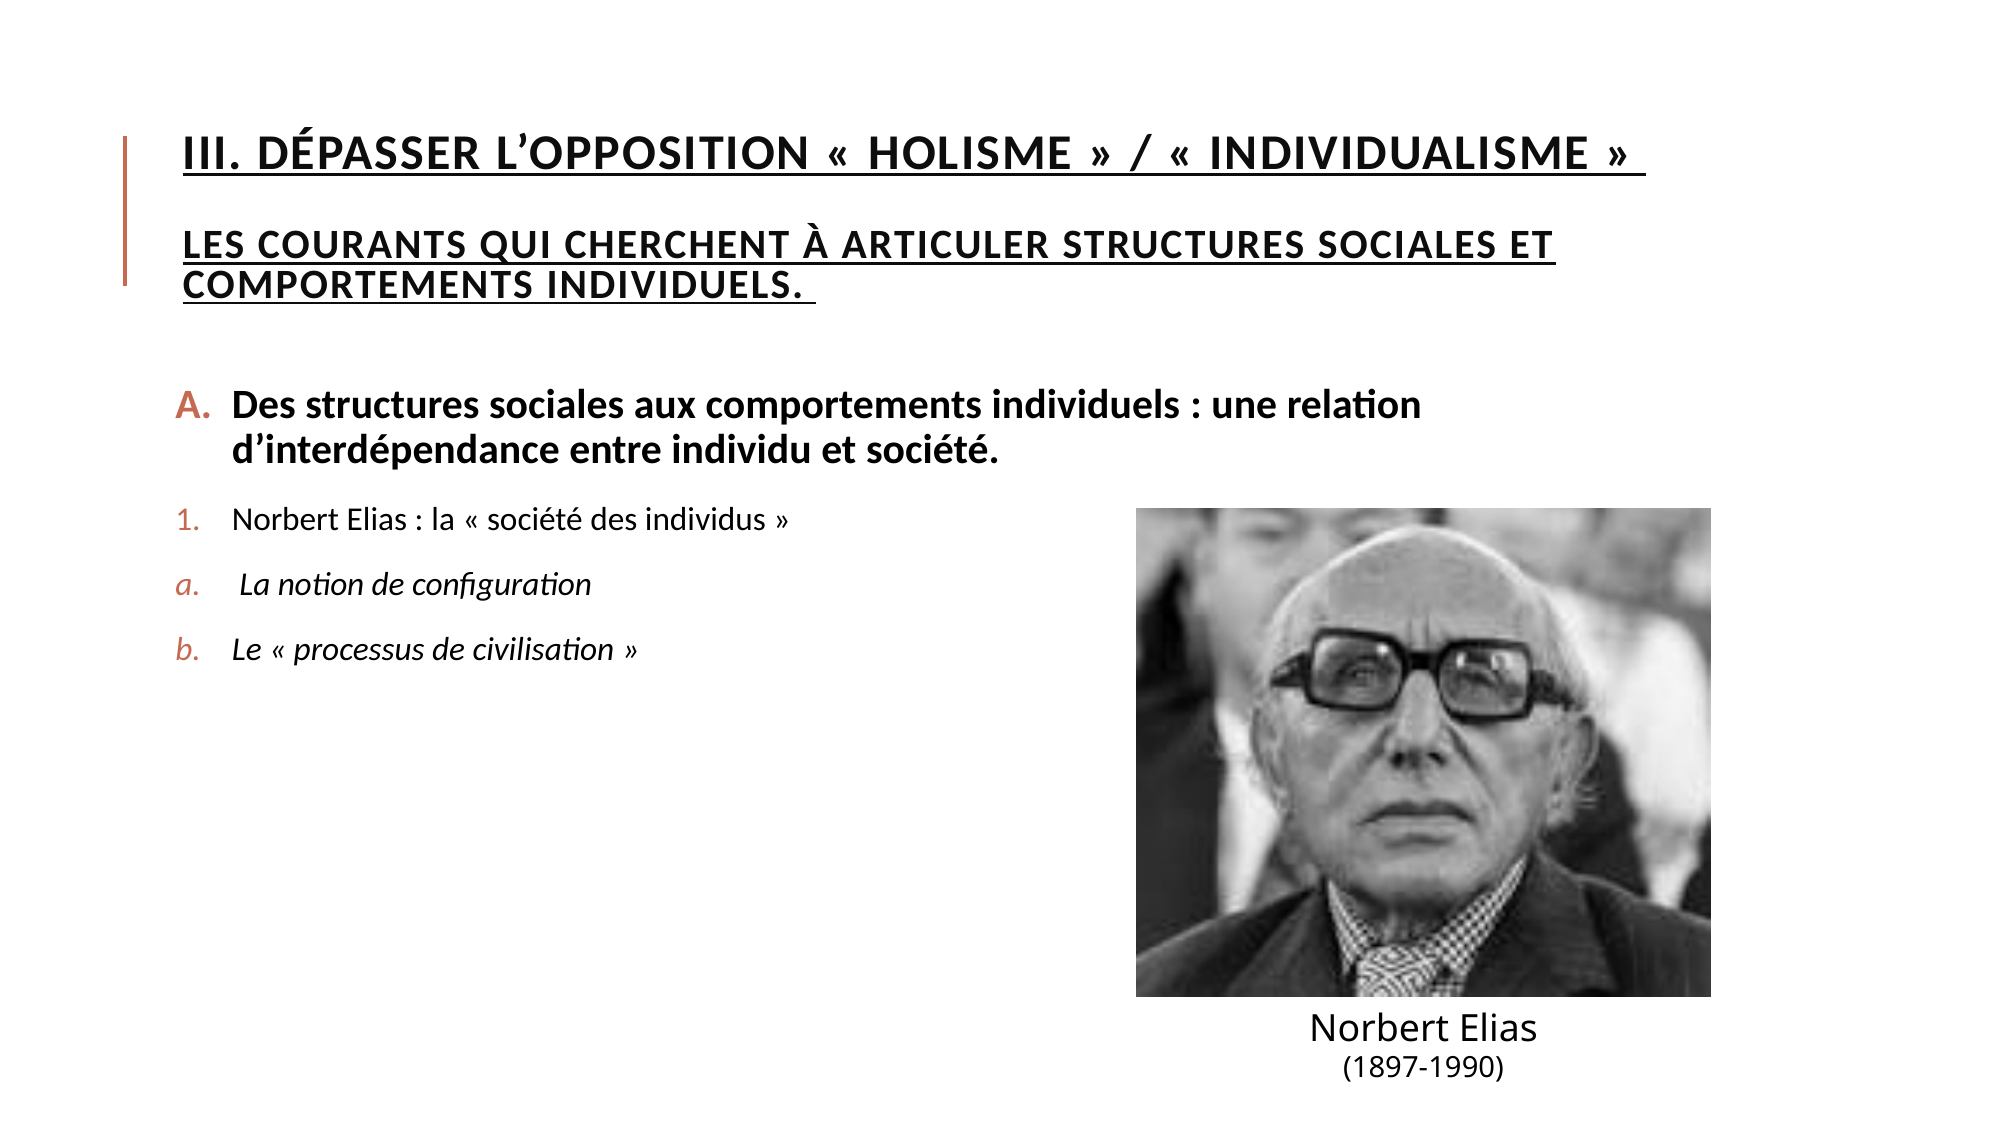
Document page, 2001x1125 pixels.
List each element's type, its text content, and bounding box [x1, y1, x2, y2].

picture [1136, 508, 1711, 997]
text_box Norbert Elias (1897-1990) [1294, 1005, 1553, 1091]
title III. Dépasser l’opposition « holisme » / « individualisme » les courants qui cherchent à articuler structures sociales et comportements individuels. [168, 96, 1763, 342]
list Des structures sociales aux comportements individuels : une relation d’interdépendance entre individu et société. Norbert Elias : la « société des individus » La notion de configuration Le « processus de civilisation » [168, 375, 1763, 1035]
